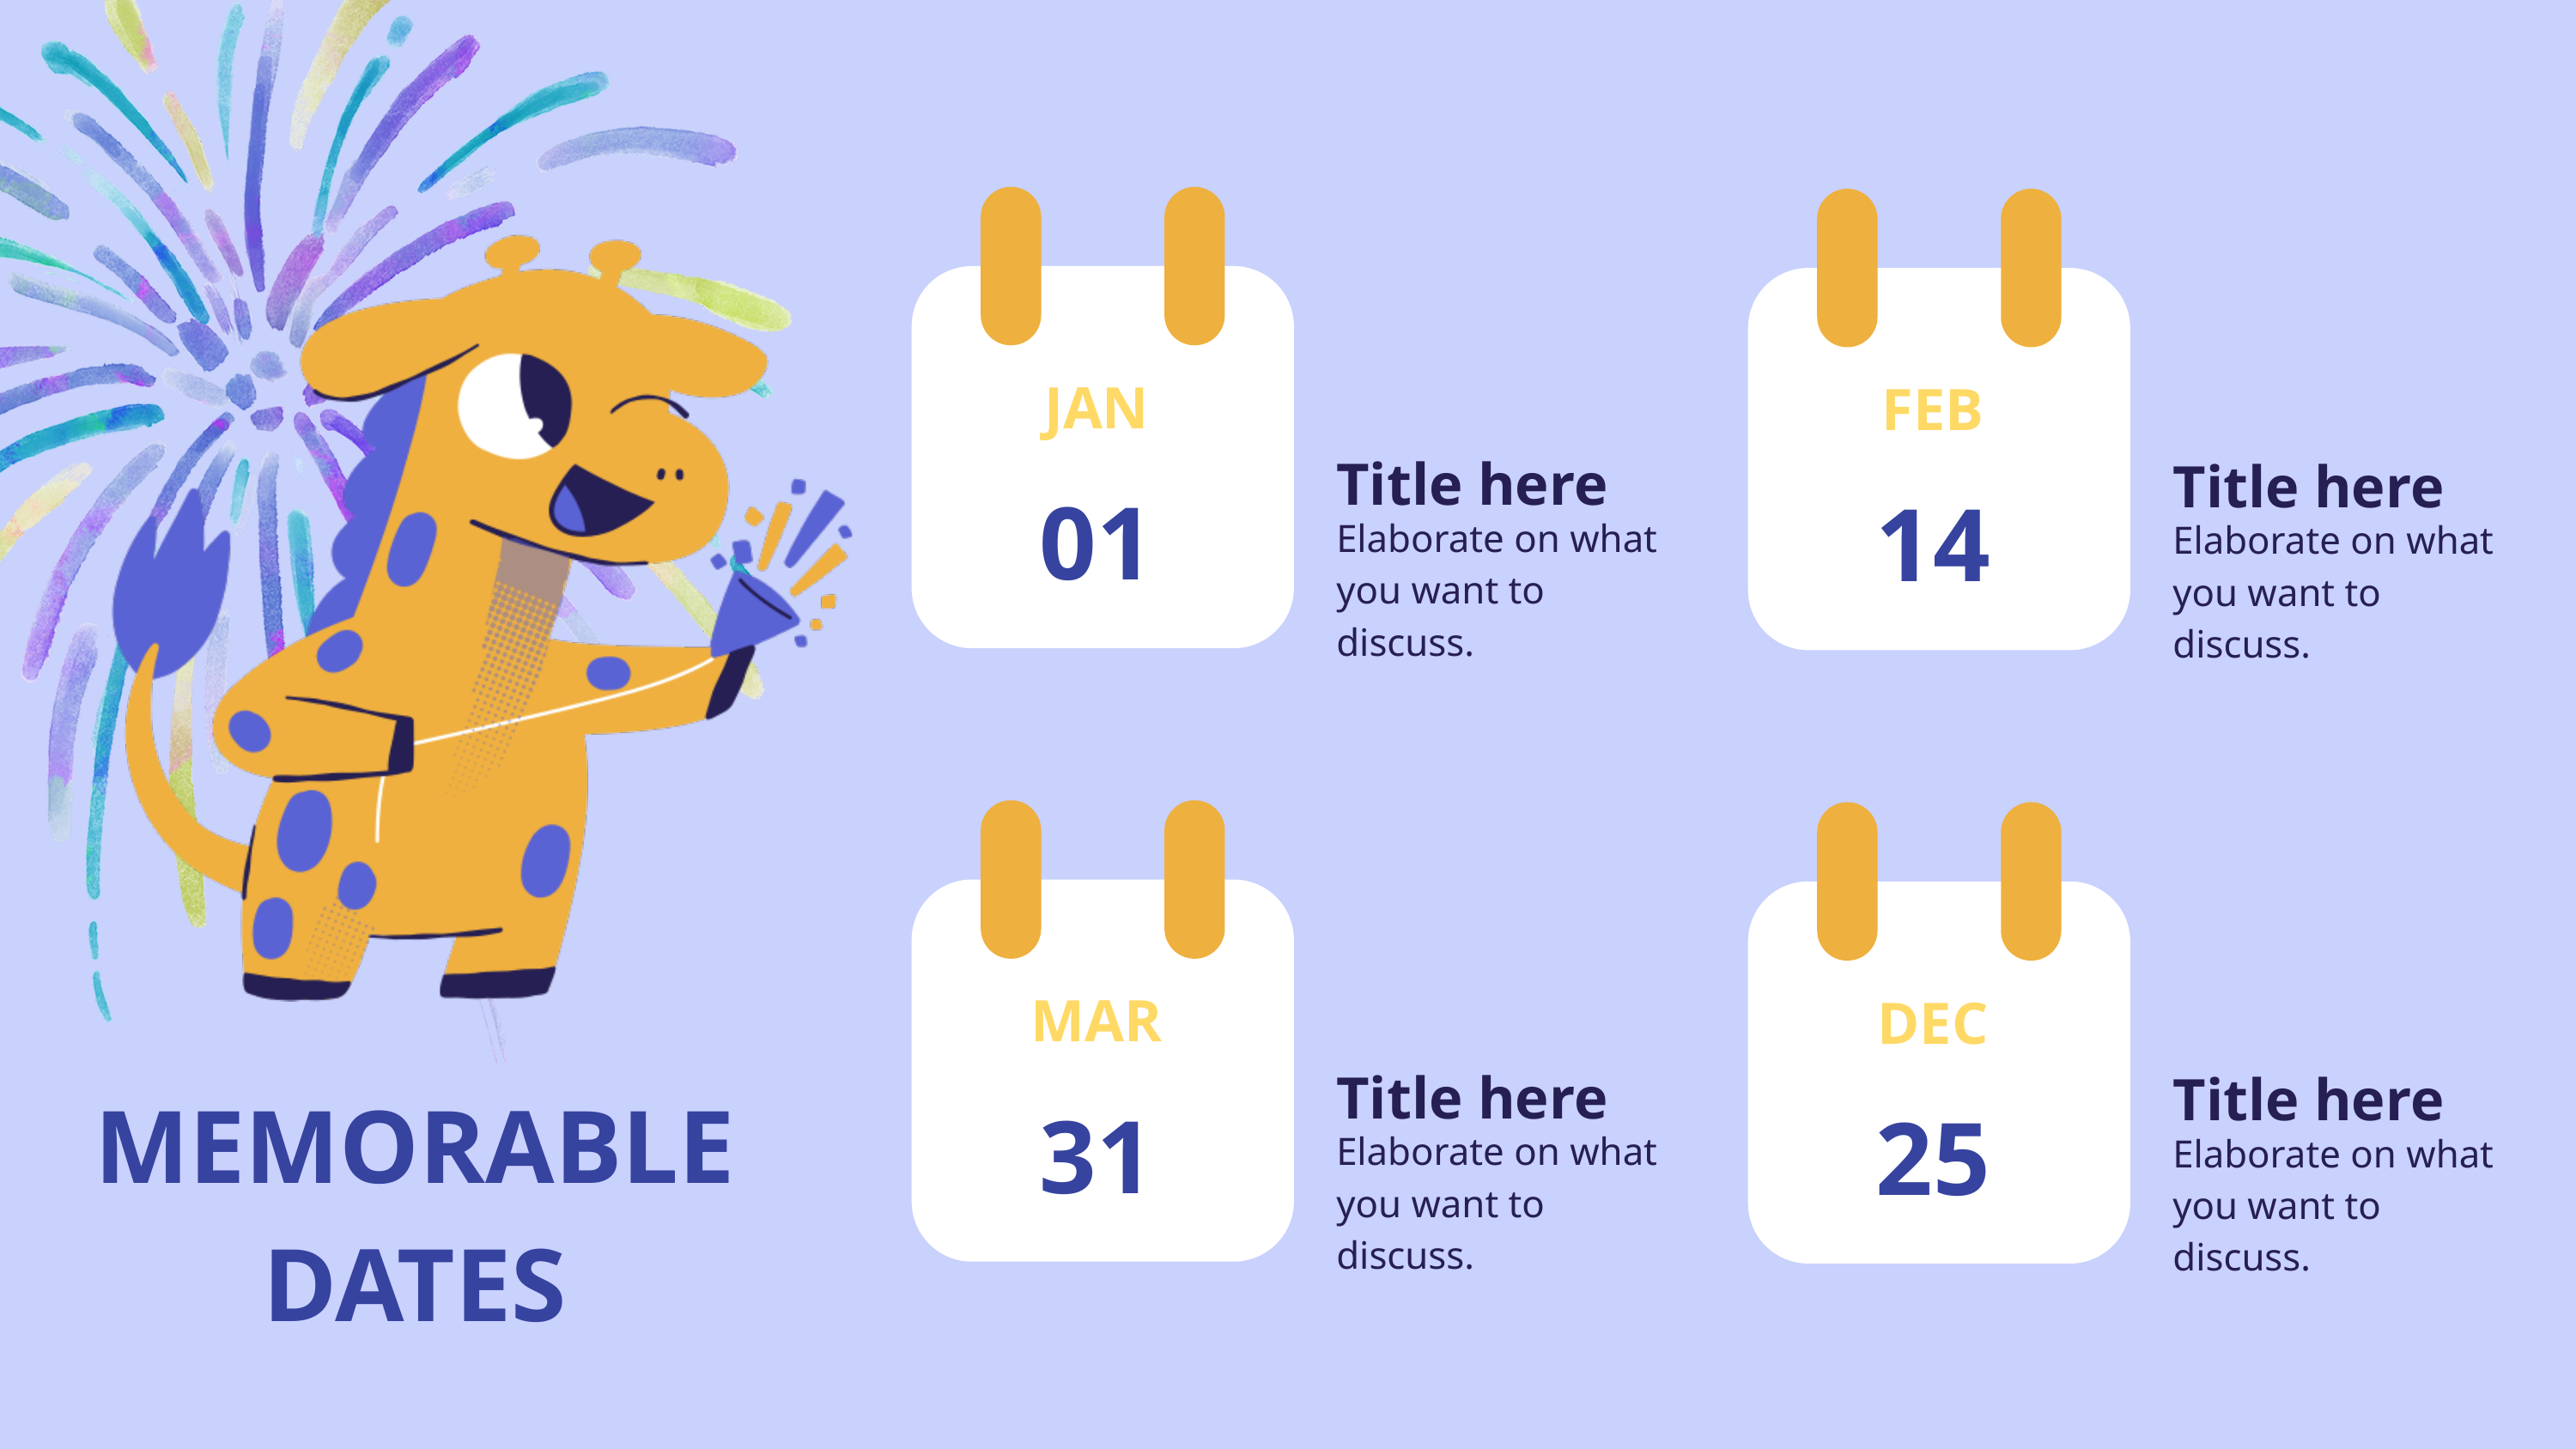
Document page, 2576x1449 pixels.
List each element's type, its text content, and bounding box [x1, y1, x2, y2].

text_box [1747, 770, 2131, 1264]
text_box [911, 155, 1295, 649]
text_box Title here [2172, 436, 2465, 509]
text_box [1747, 157, 2131, 651]
text_box Elaborate on what you want to discuss. [2172, 1123, 2525, 1279]
text_box Title here [2172, 1050, 2465, 1123]
text_box Title here [1336, 434, 1629, 507]
text_box MEMORABLE DATES [62, 1065, 768, 1342]
text_box [0, 0, 793, 1065]
text_box Elaborate on what you want to discuss. [1336, 507, 1689, 664]
text_box Elaborate on what you want to discuss. [1336, 1121, 1689, 1277]
text_box [109, 233, 853, 1002]
text_box Title here [1336, 1047, 1629, 1121]
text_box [911, 768, 1295, 1262]
text_box Elaborate on what you want to discuss. [2172, 509, 2525, 665]
